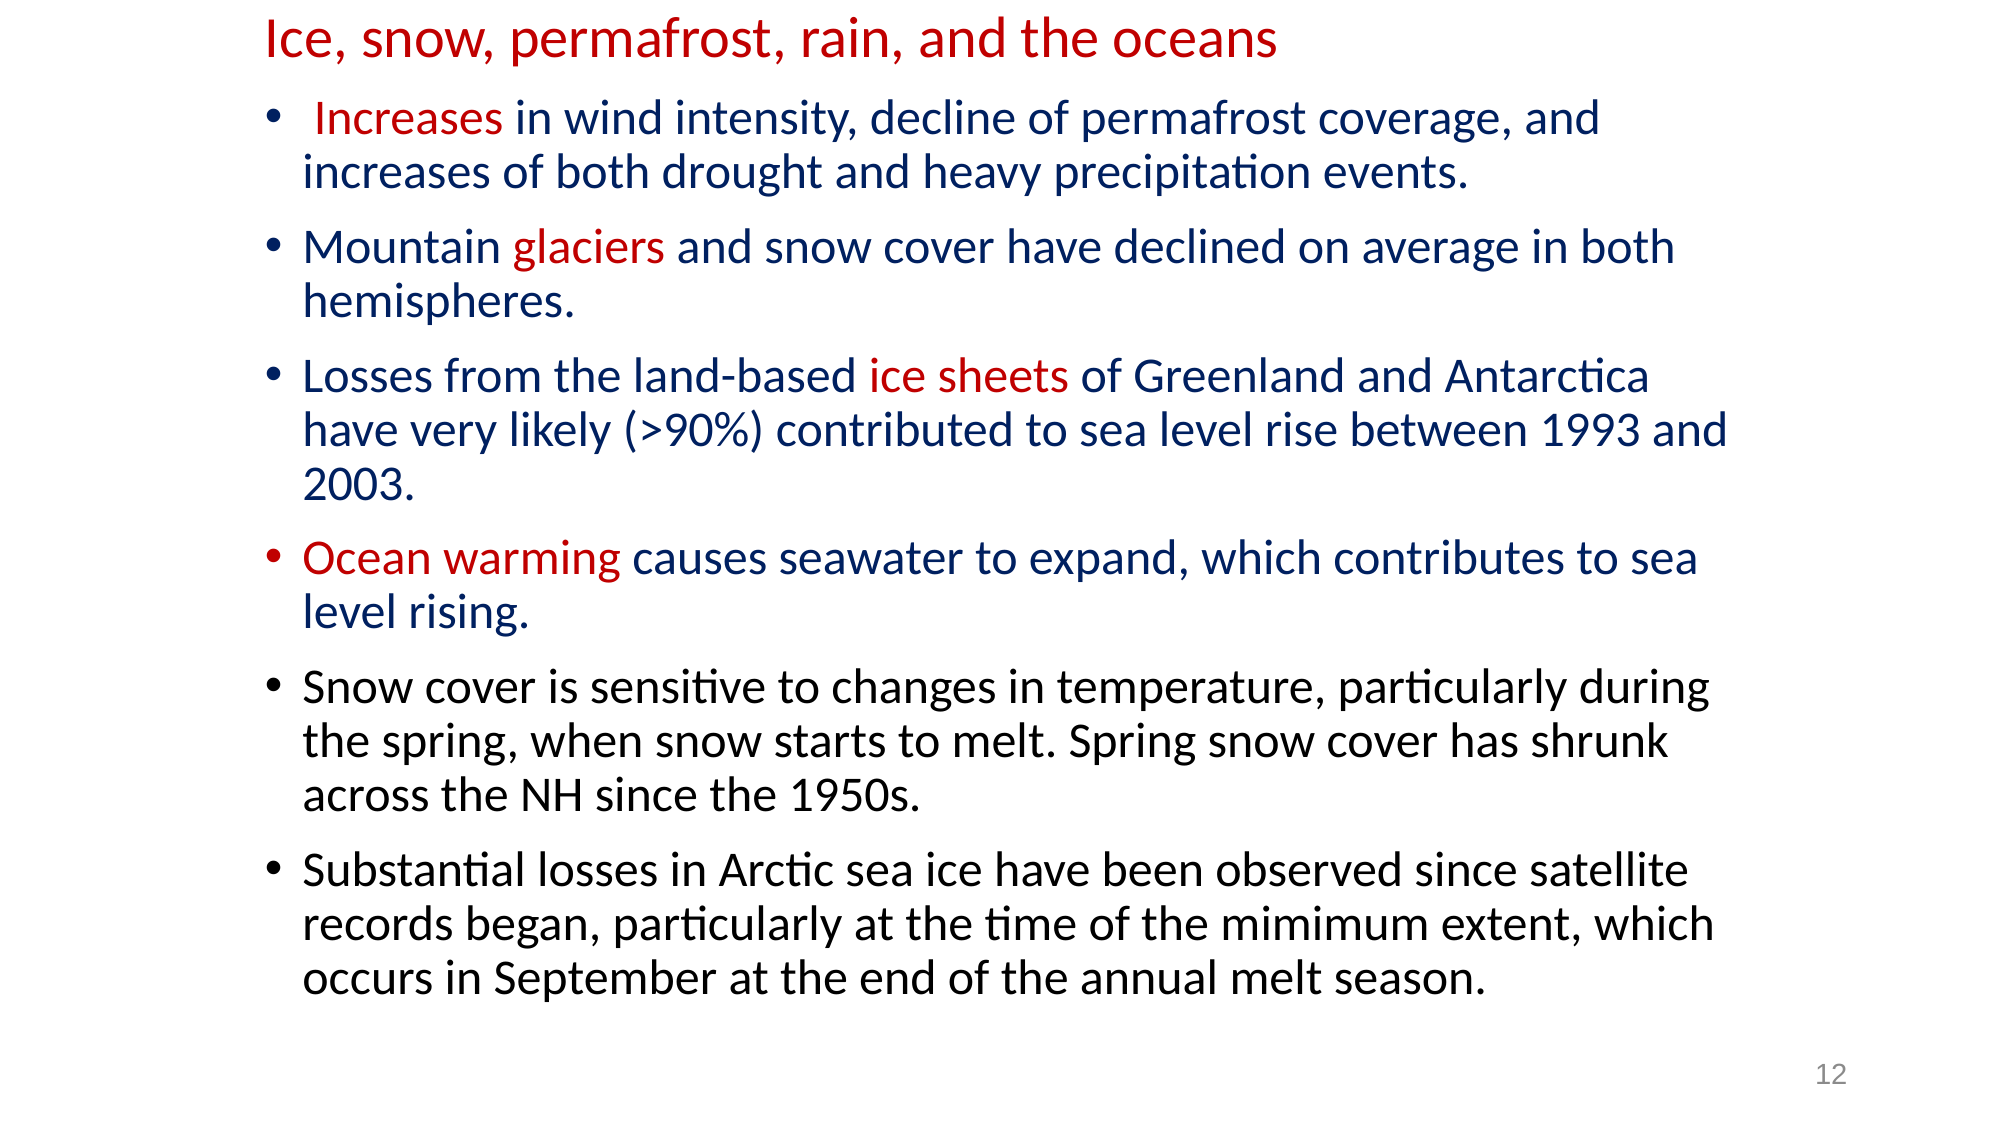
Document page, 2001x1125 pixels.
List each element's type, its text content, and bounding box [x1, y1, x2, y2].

list Ice, snow, permafrost, rain, and the oceans Increases in wind intensity, decline of permafrost coverage, and increases of both drought and heavy precipitation events. Mountain glaciers and snow cover have declined on average in both hemispheres. Losses from the land-based ice sheets of Greenland and Antarctica have very likely (>90%) contributed to sea level rise between 1993 and 2003. Ocean warming causes seawater to expand, which contributes to sea level rising. Snow cover is sensitive to changes in temperature, particularly during the spring, when snow starts to melt. Spring snow cover has shrunk across the NH since the 1950s. Substantial losses in Arctic sea ice have been observed since satellite records began, particularly at the time of the mimimum extent, which occurs in September at the end of the annual melt season. [249, 0, 1750, 1125]
slide_number 12 [1412, 1042, 1863, 1103]
